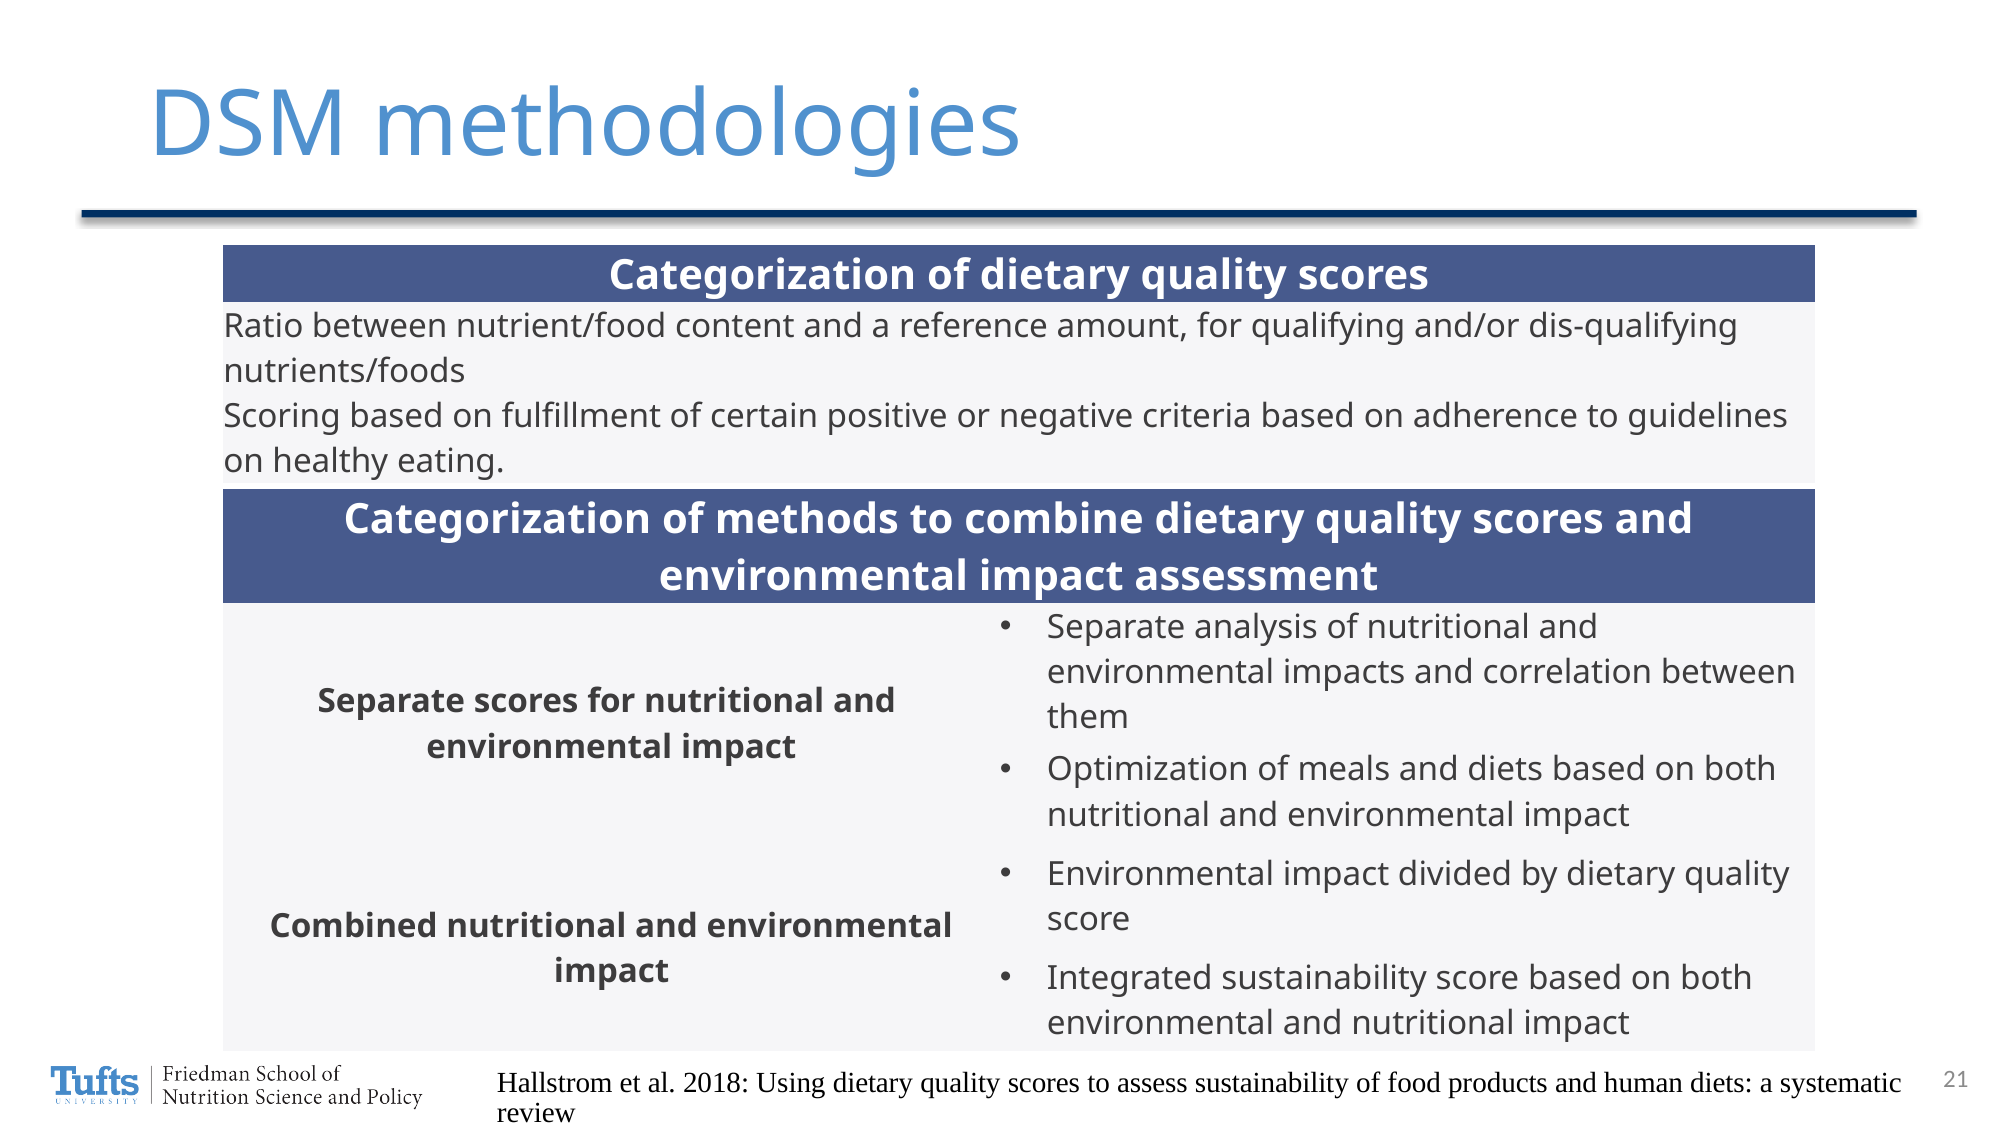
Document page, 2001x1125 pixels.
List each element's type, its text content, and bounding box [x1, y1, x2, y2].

table_cell Environmental impact divided by dietary quality score [1000, 843, 1815, 947]
table_cell Combined nutritional and environmental impact [223, 843, 1000, 1051]
table_cell Separate scores for nutritional and environmental impact [223, 603, 1000, 843]
table_cell Scoring based on fulfillment of certain positive or negative criteria based on adherence to guidelines on healthy eating. [223, 392, 1815, 483]
table_cell Optimization of meals and diets based on both nutritional and environmental impact [1000, 739, 1815, 843]
table_cell Ratio between nutrient/food content and a reference amount, for qualifying and/or dis-qualifying nutrients/foods [223, 302, 1815, 392]
table_cell Integrated sustainability score based on both environmental and nutritional impact [1000, 947, 1815, 1051]
table_header Categorization of methods to combine dietary quality scores and environmental impact assessment [223, 489, 1815, 603]
title DSM methodologies [133, 37, 1918, 200]
footer Hallstrom et al. 2018: Using dietary quality scores to assess sustainability of food products and human diets: a systematic review [482, 1050, 1926, 1113]
list [63, 262, 1918, 1000]
picture [42, 1056, 431, 1118]
table_header Categorization of dietary quality scores [223, 245, 1815, 302]
table_cell Separate analysis of nutritional and environmental impacts and correlation between them [1000, 603, 1815, 739]
